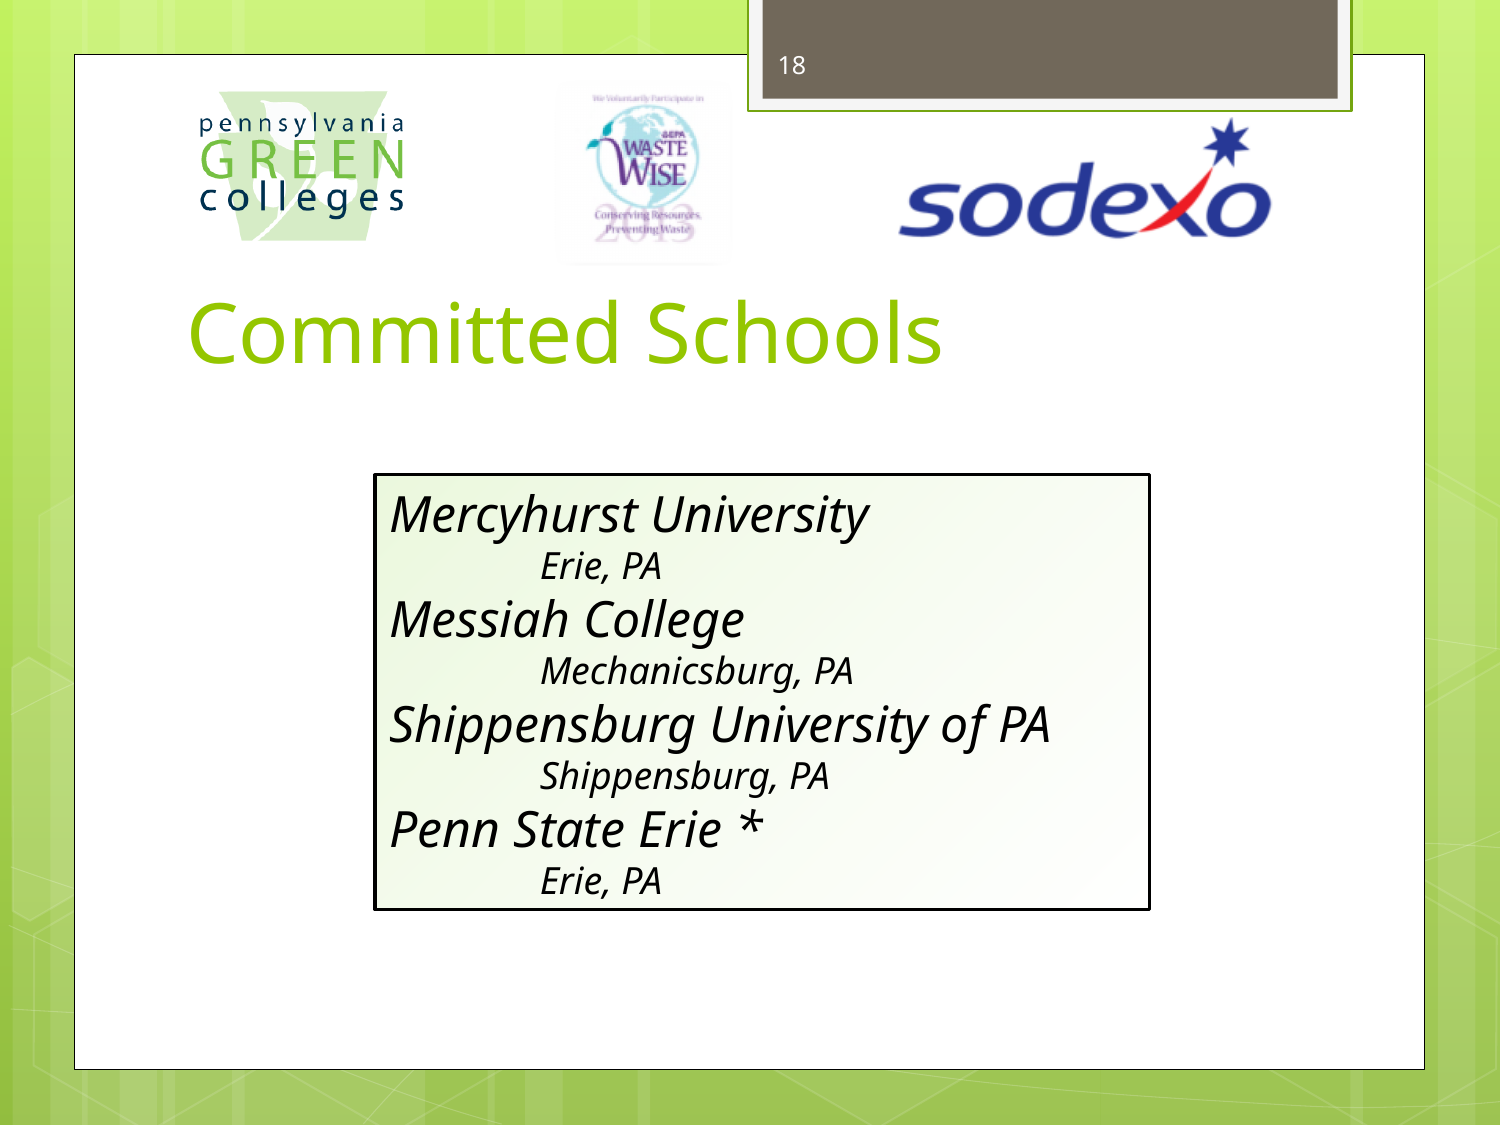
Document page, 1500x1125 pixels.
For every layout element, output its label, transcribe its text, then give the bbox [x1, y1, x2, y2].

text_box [197, 74, 1274, 272]
title Committed Schools [171, 200, 1324, 388]
text_box Mercyhurst University Erie, PA Messiah College Mechanicsburg, PA Shippensburg University of PA Shippensburg, PA Penn State Erie * Erie, PA [375, 474, 1150, 910]
slide_number 18 [762, 36, 982, 73]
